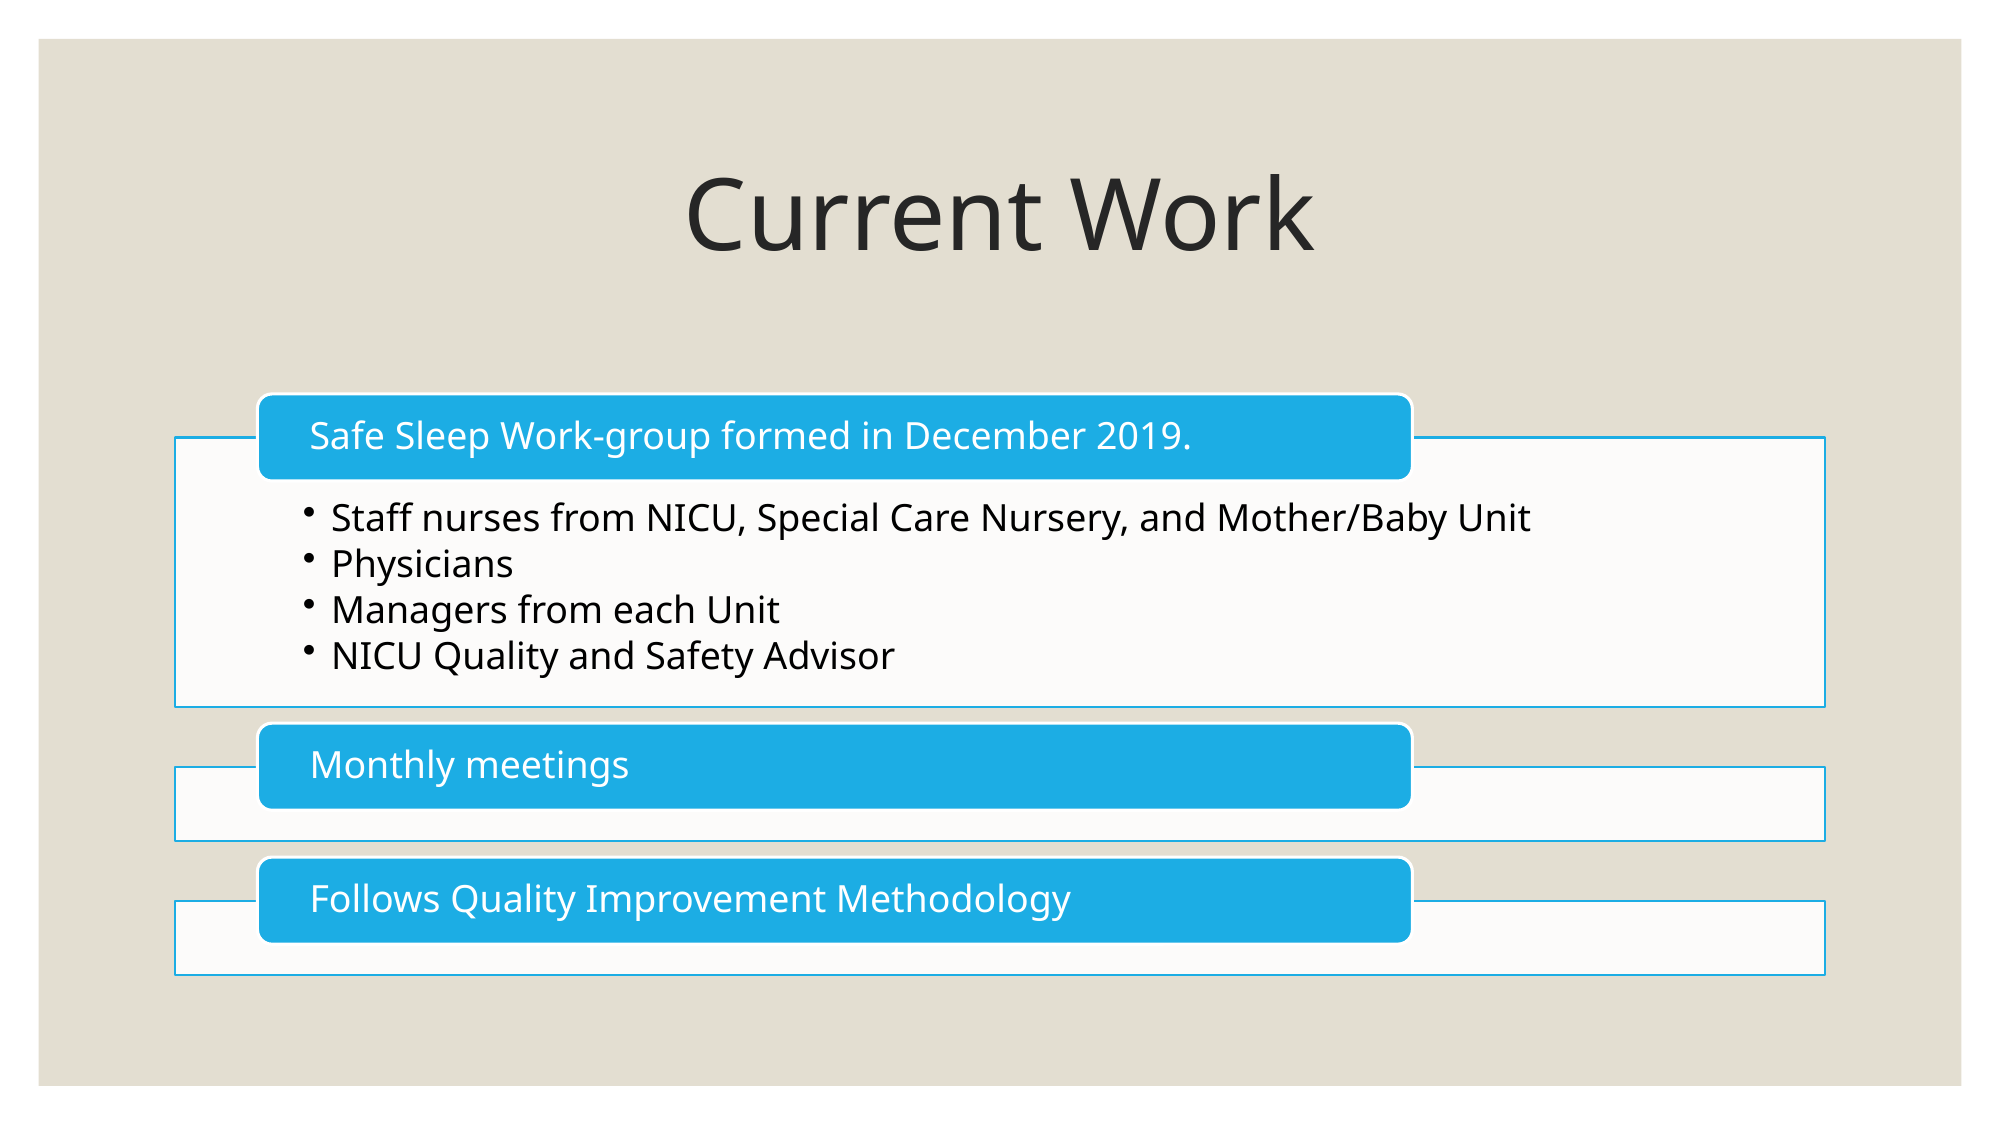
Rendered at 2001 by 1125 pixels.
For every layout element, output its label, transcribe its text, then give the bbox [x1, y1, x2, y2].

title Current Work [174, 105, 1825, 331]
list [174, 378, 1825, 991]
